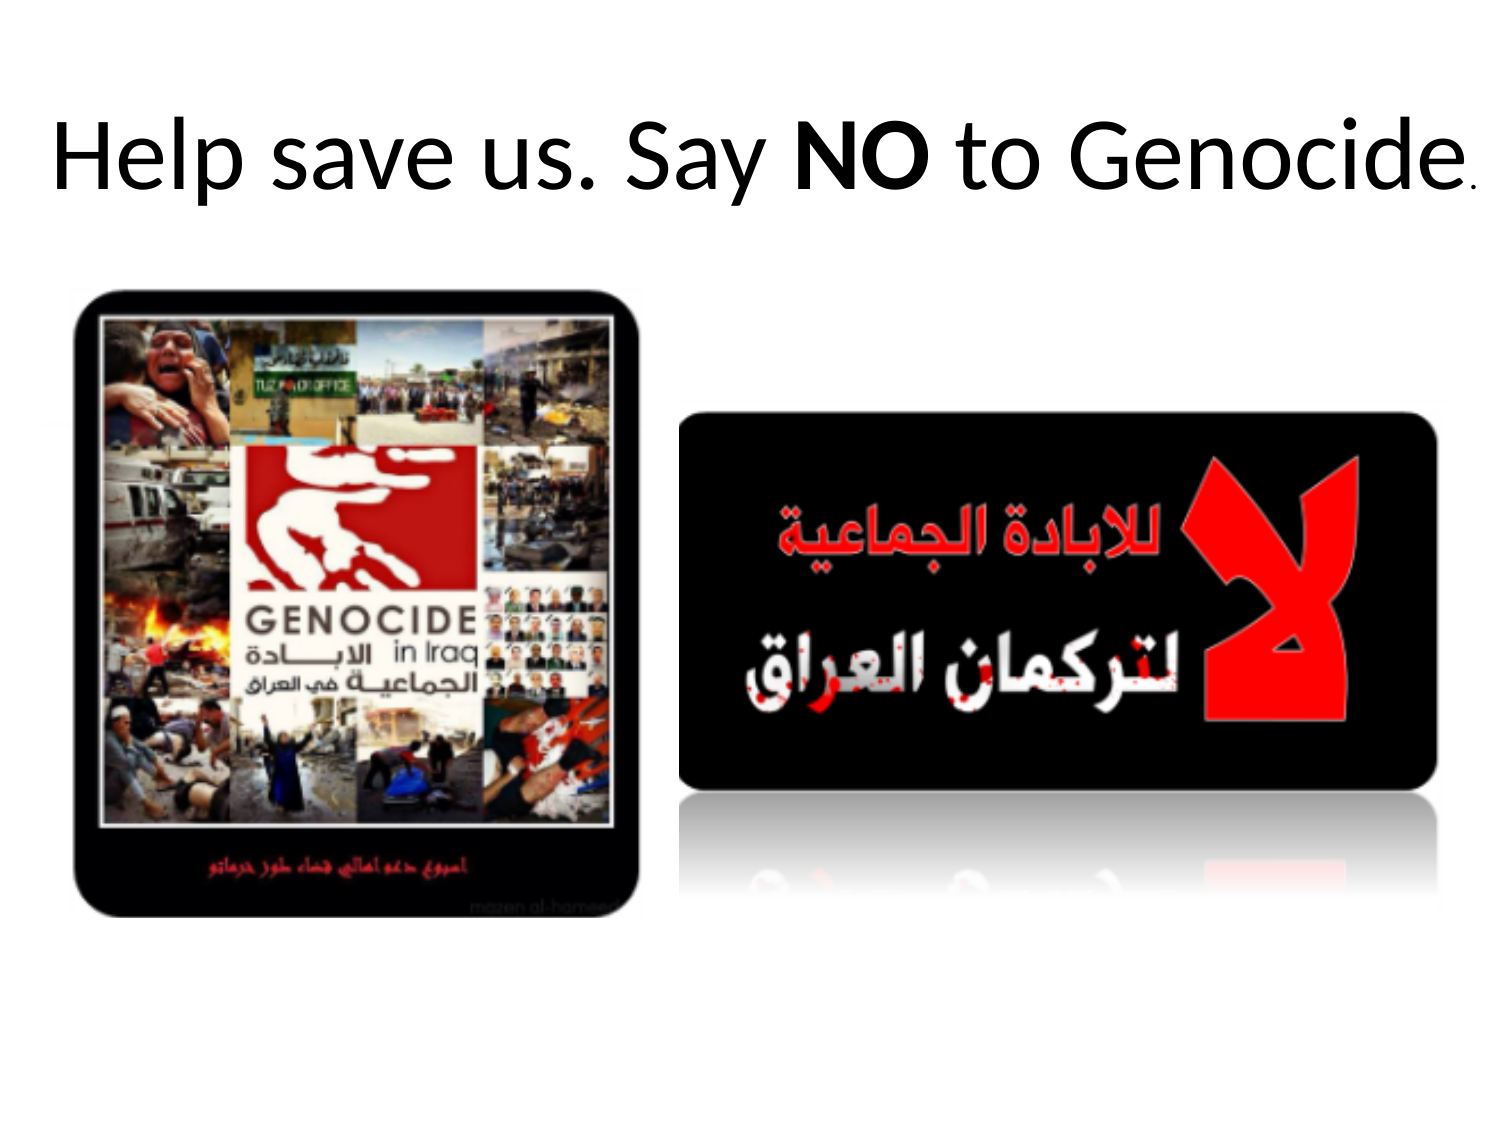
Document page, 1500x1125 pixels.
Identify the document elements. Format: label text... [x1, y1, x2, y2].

picture [678, 375, 1461, 918]
picture [40, 262, 647, 918]
text_box Help save us. Say NO to Genocide. [35, 78, 1494, 218]
